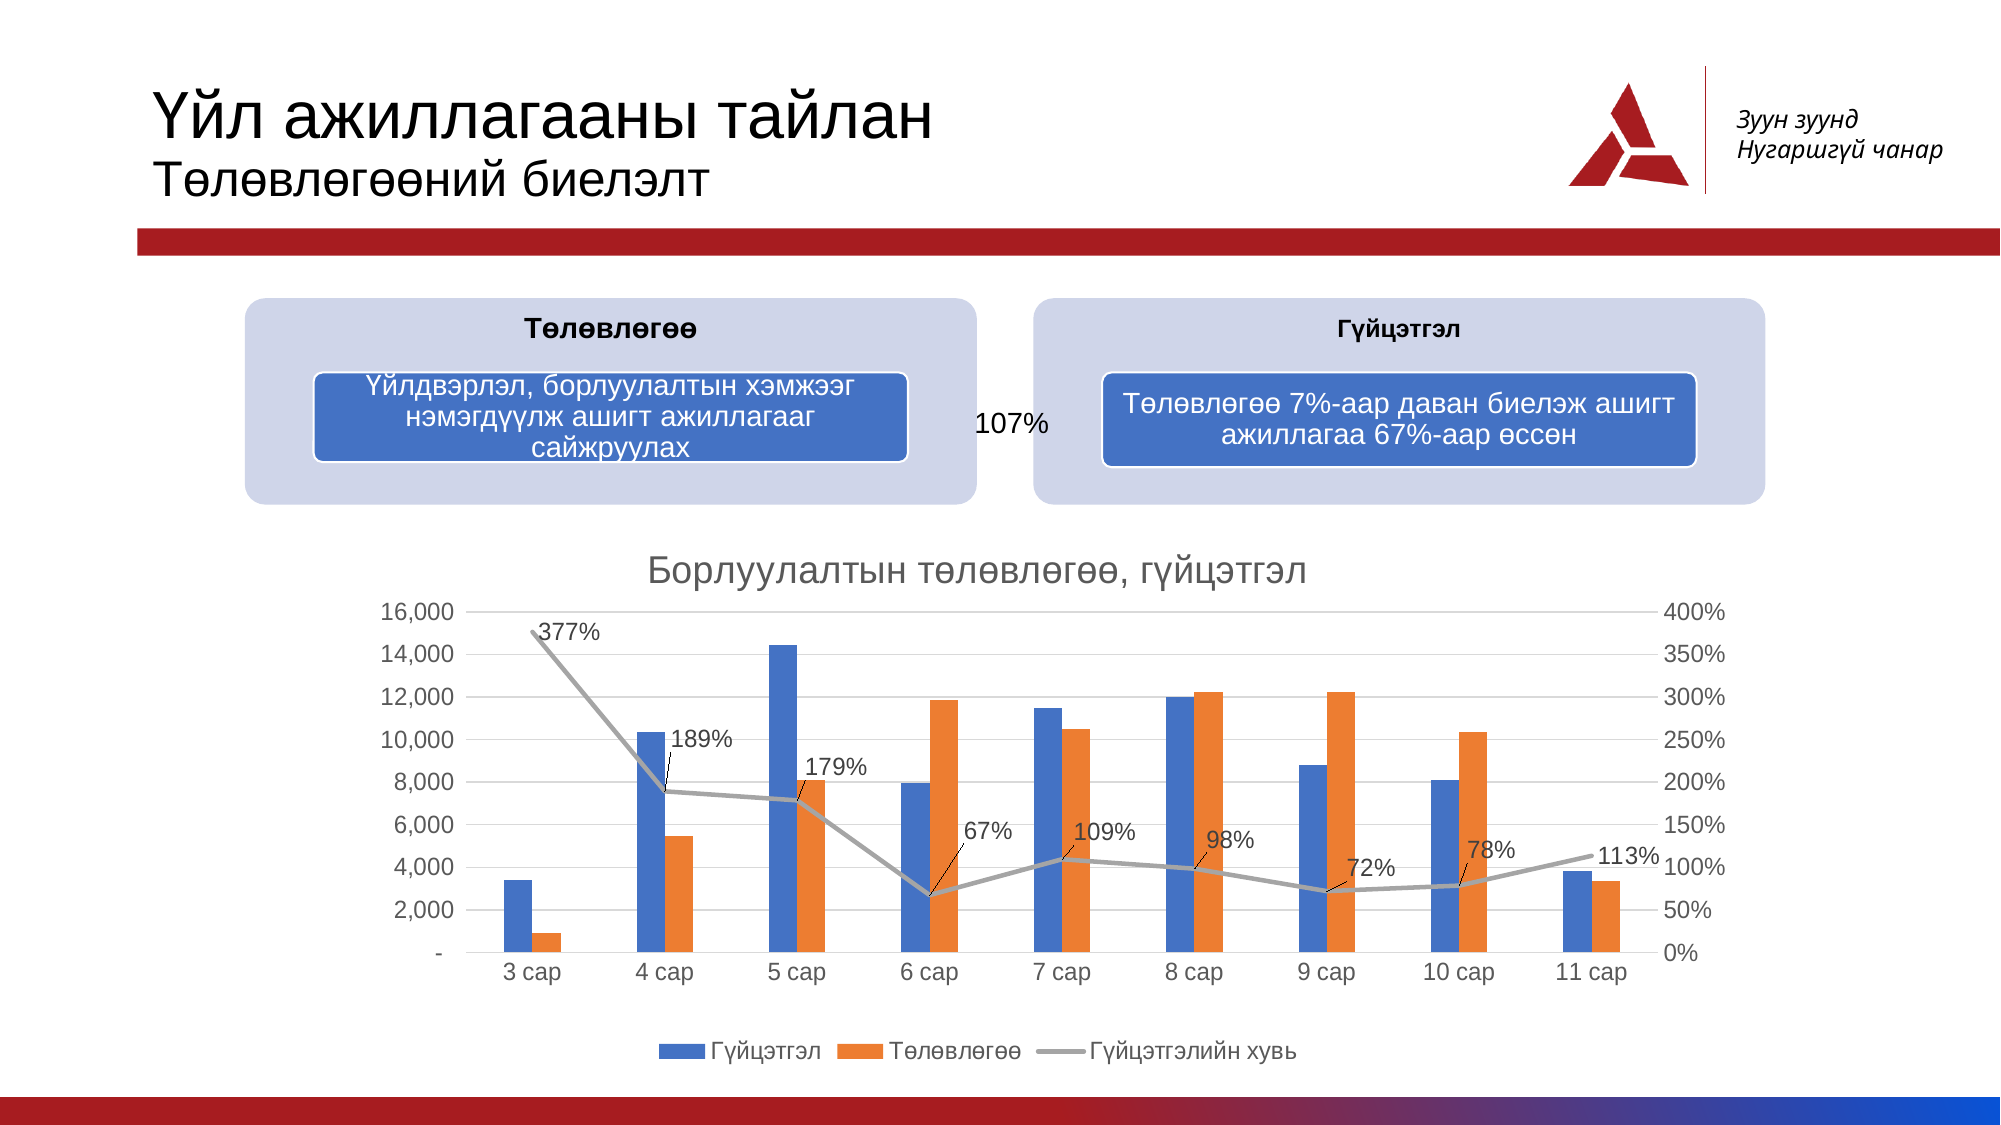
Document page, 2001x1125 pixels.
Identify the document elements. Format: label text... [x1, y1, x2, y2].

text_box [0, 1097, 2000, 1125]
text_box 107% [977, 397, 1033, 447]
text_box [244, 298, 977, 505]
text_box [313, 372, 908, 463]
text_box [136, 227, 2000, 257]
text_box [1568, 66, 1956, 195]
title Үйл ажиллагааны тайлан Төлөвлөгөөний биелэлт [137, 59, 1263, 229]
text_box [1033, 298, 1766, 505]
chart [274, 516, 1726, 1071]
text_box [1102, 372, 1697, 468]
